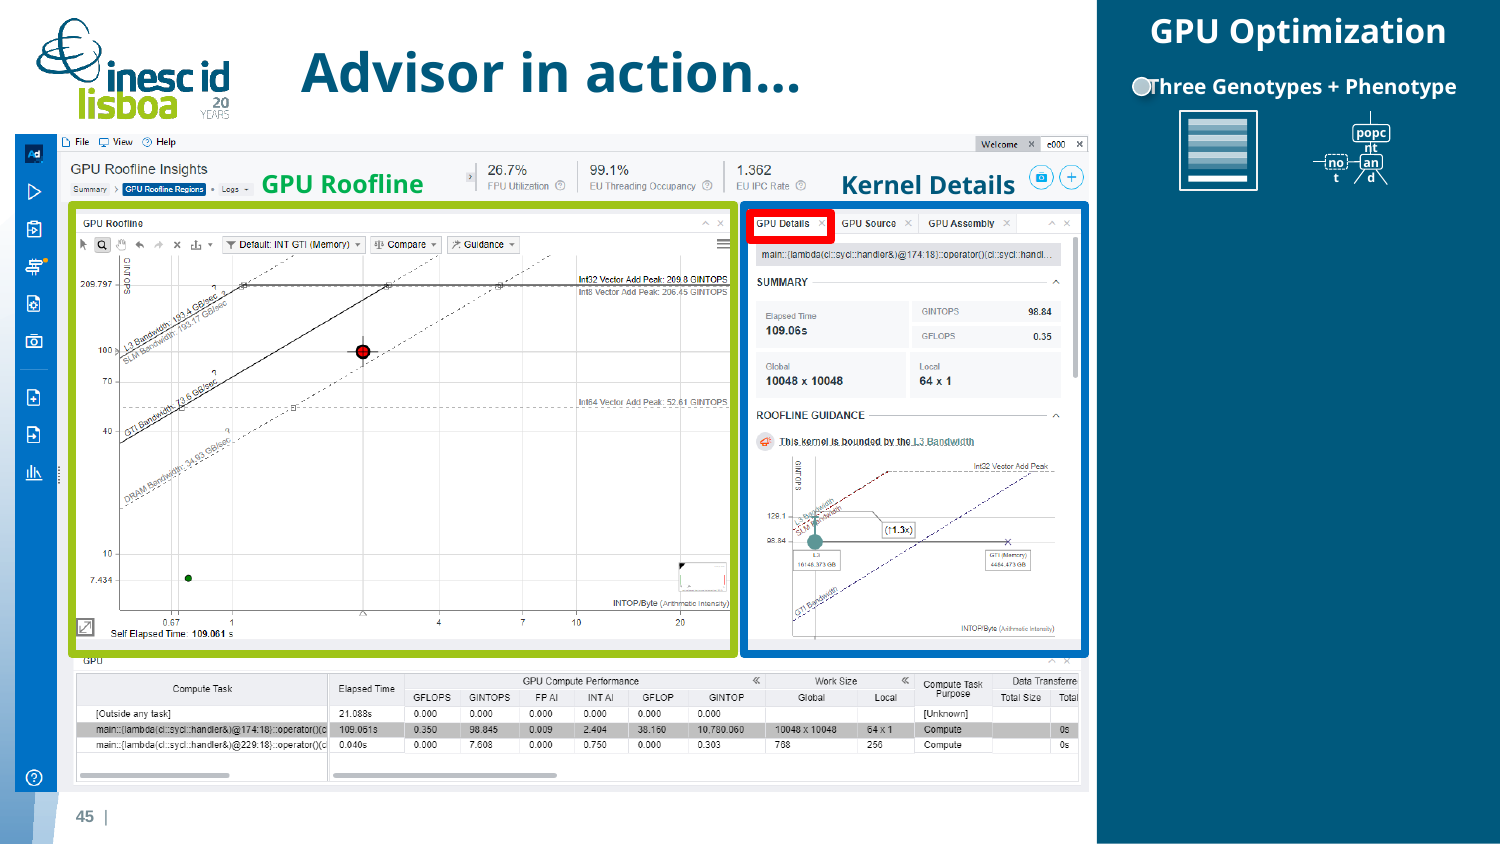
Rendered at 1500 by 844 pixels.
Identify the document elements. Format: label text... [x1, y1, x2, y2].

text_box [1096, 0, 1500, 844]
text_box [1132, 73, 1427, 191]
picture [15, 134, 1090, 793]
picture [41, 56, 65, 70]
slide_number 45 | [63, 802, 121, 829]
text_box GPU Optimization [1149, 10, 1448, 51]
title Advisor in action… [284, 17, 1096, 125]
picture [50, 50, 59, 56]
picture [36, 18, 229, 123]
picture [36, 18, 68, 58]
picture [216, 75, 223, 86]
picture [46, 41, 57, 50]
